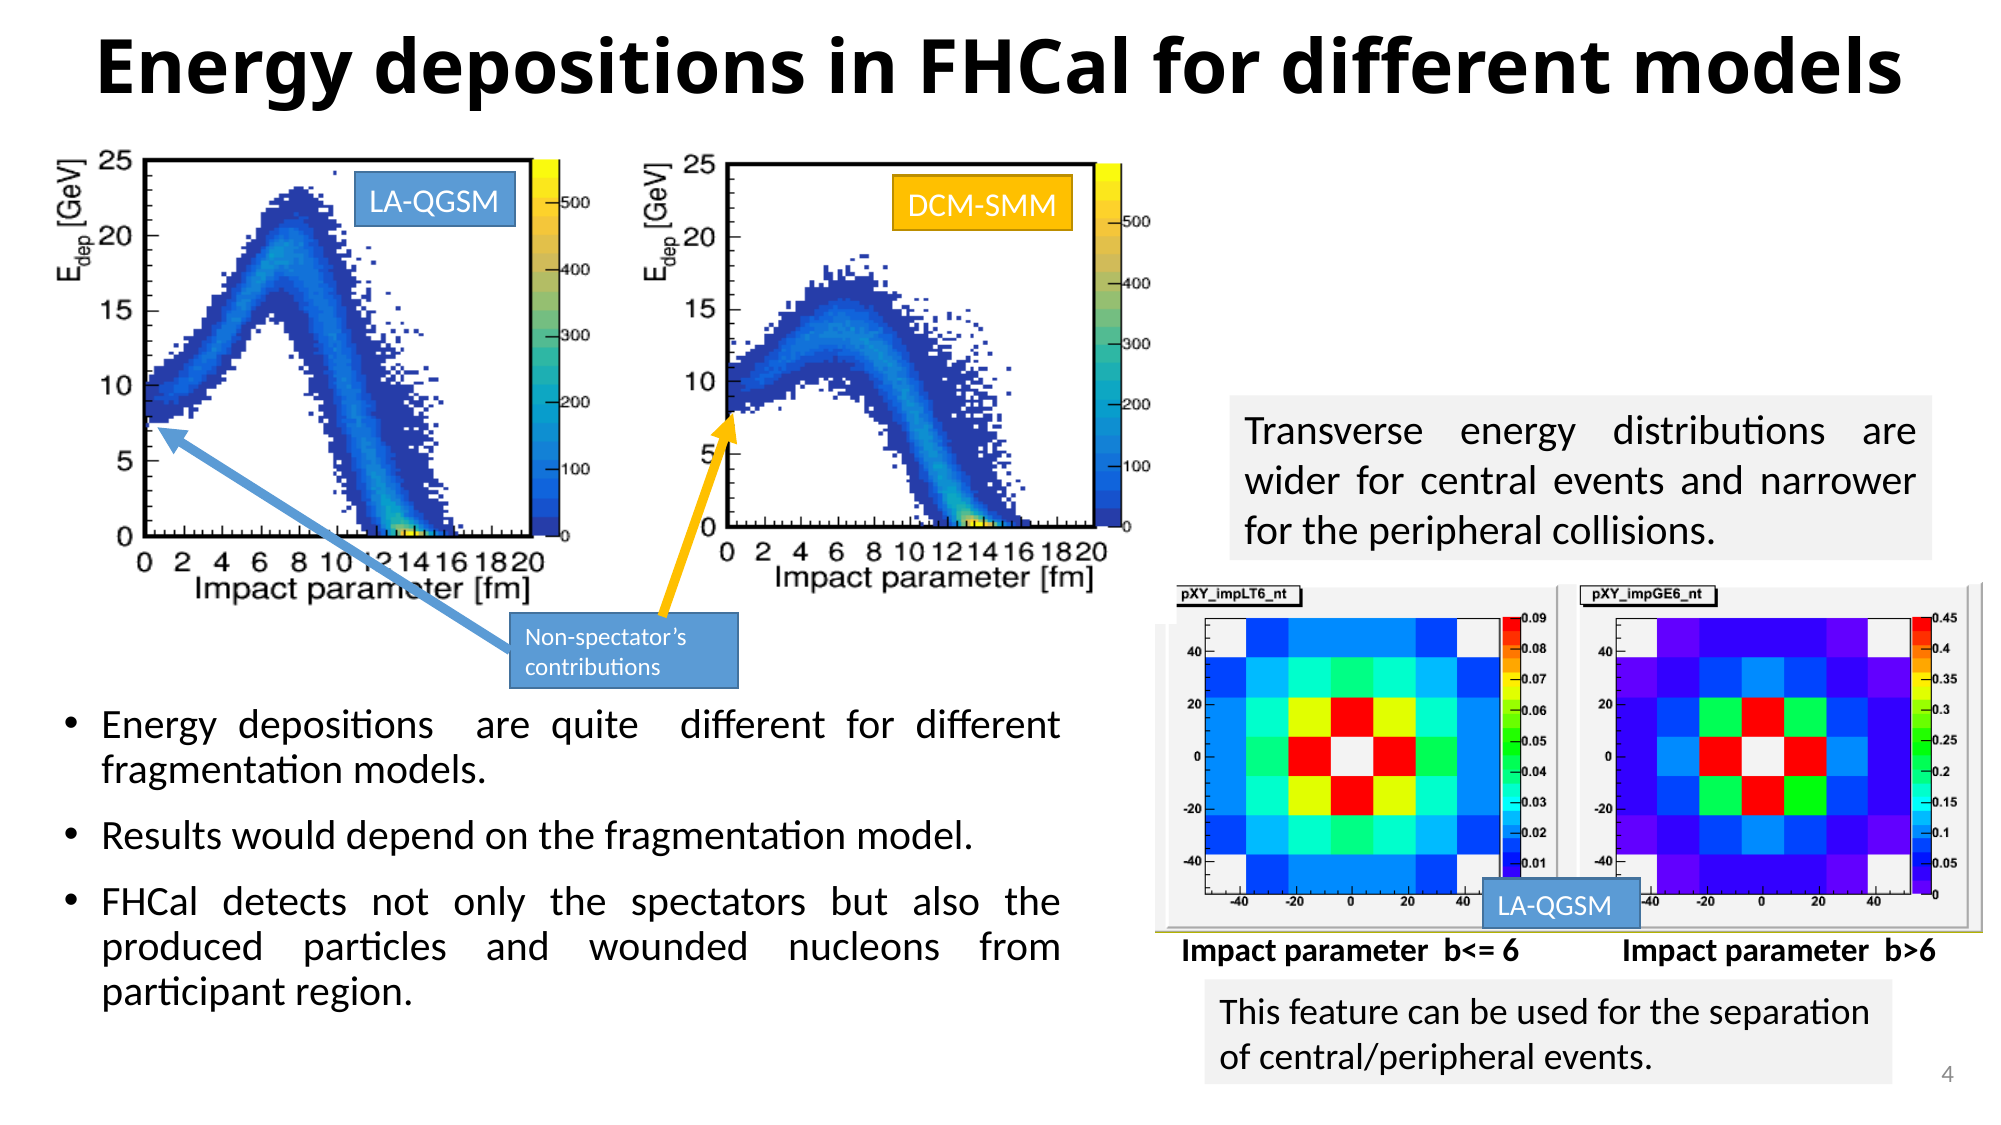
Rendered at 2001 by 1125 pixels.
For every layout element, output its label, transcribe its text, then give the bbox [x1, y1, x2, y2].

picture [35, 148, 618, 608]
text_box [662, 413, 734, 617]
text_box Transverse energy distributions are wider for central events and narrower for the peripheral collisions. [1229, 395, 1933, 561]
text_box Impact parameter b>6 [1607, 933, 1966, 975]
text_box This feature can be used for the separation of central/peripheral events. [1204, 979, 1893, 1085]
picture [629, 147, 1983, 933]
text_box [157, 427, 511, 652]
slide_number 4 [1518, 1042, 1969, 1103]
title Energy depositions in FHCal for different models [0, 10, 2000, 128]
list Energy depositions are quite different for different fragmentation models. Results would depend on the fragmentation model. FHCal detects not only the spectators but also the produced particles and wounded nucleons from participant region. [48, 694, 1077, 1059]
text_box Impact parameter b<= 6 [1166, 933, 1549, 975]
text_box Non-spectator’s contributions [509, 612, 739, 689]
